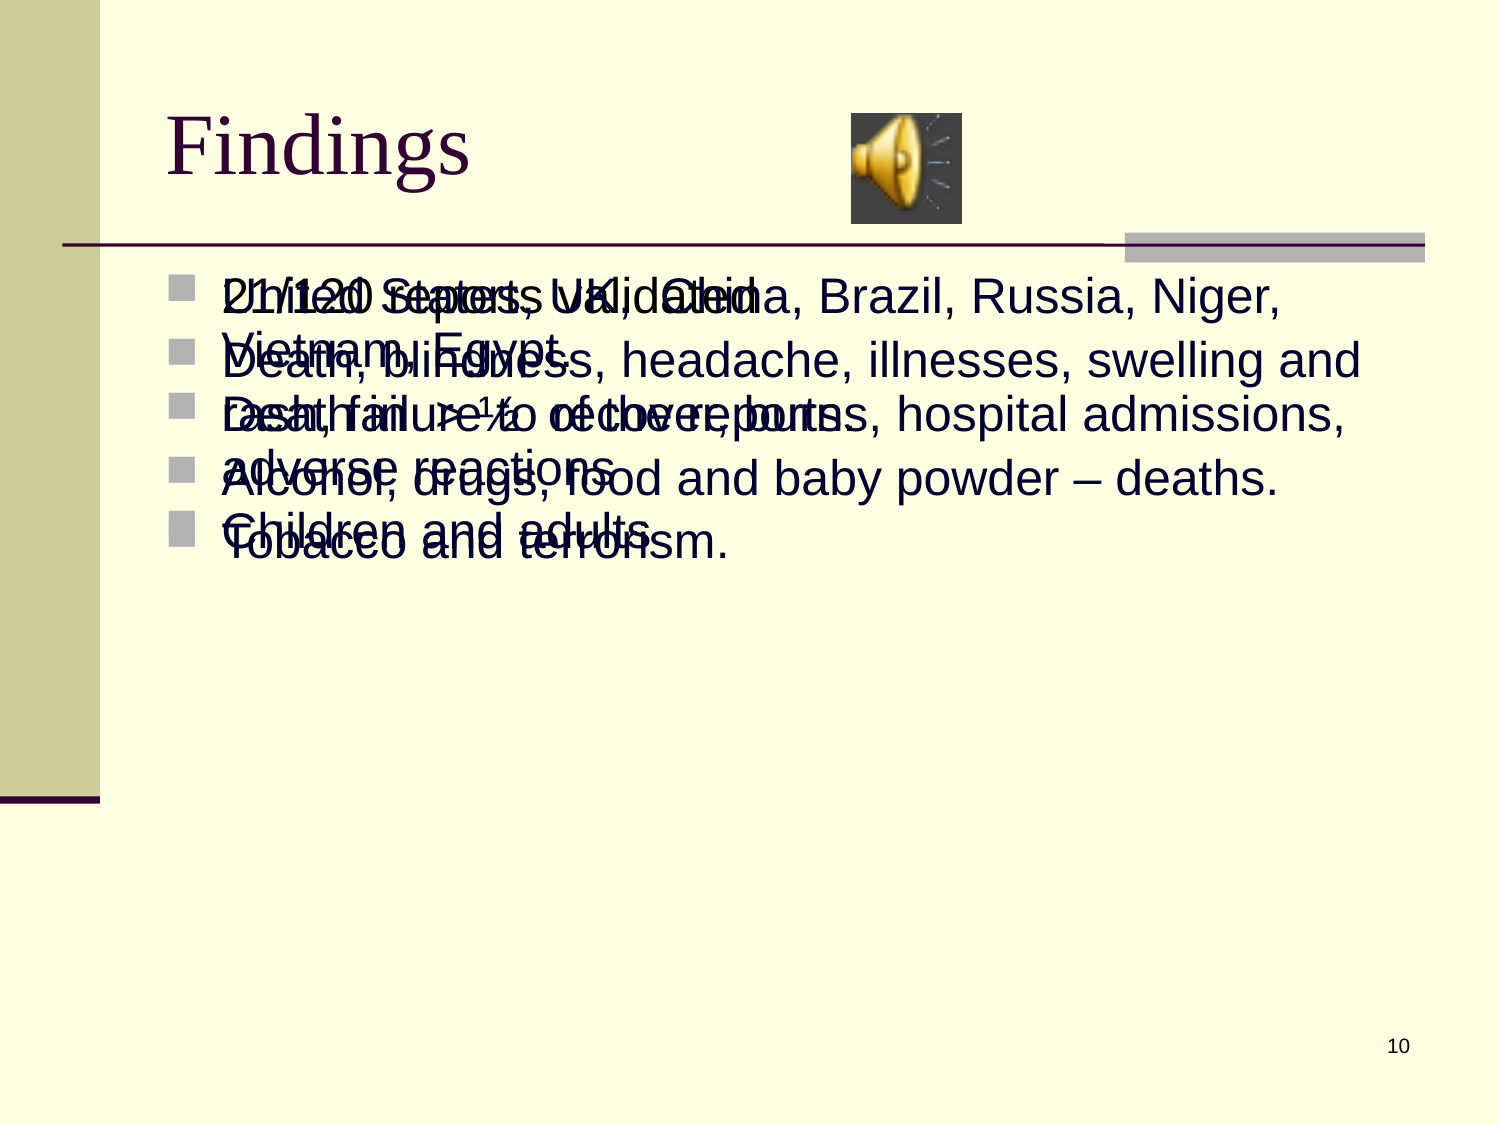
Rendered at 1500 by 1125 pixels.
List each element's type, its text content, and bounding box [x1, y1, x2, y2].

slide_number 10 [1112, 1024, 1426, 1101]
list United States, UK, China, Brazil, Russia, Niger, Vietnam, Egypt. Death in > ½ of the reports. Alcohol, drugs, food and baby powder – deaths. Tobacco and terrorism. [149, 262, 1426, 1006]
picture [849, 112, 963, 226]
title Findings [149, 45, 1426, 234]
